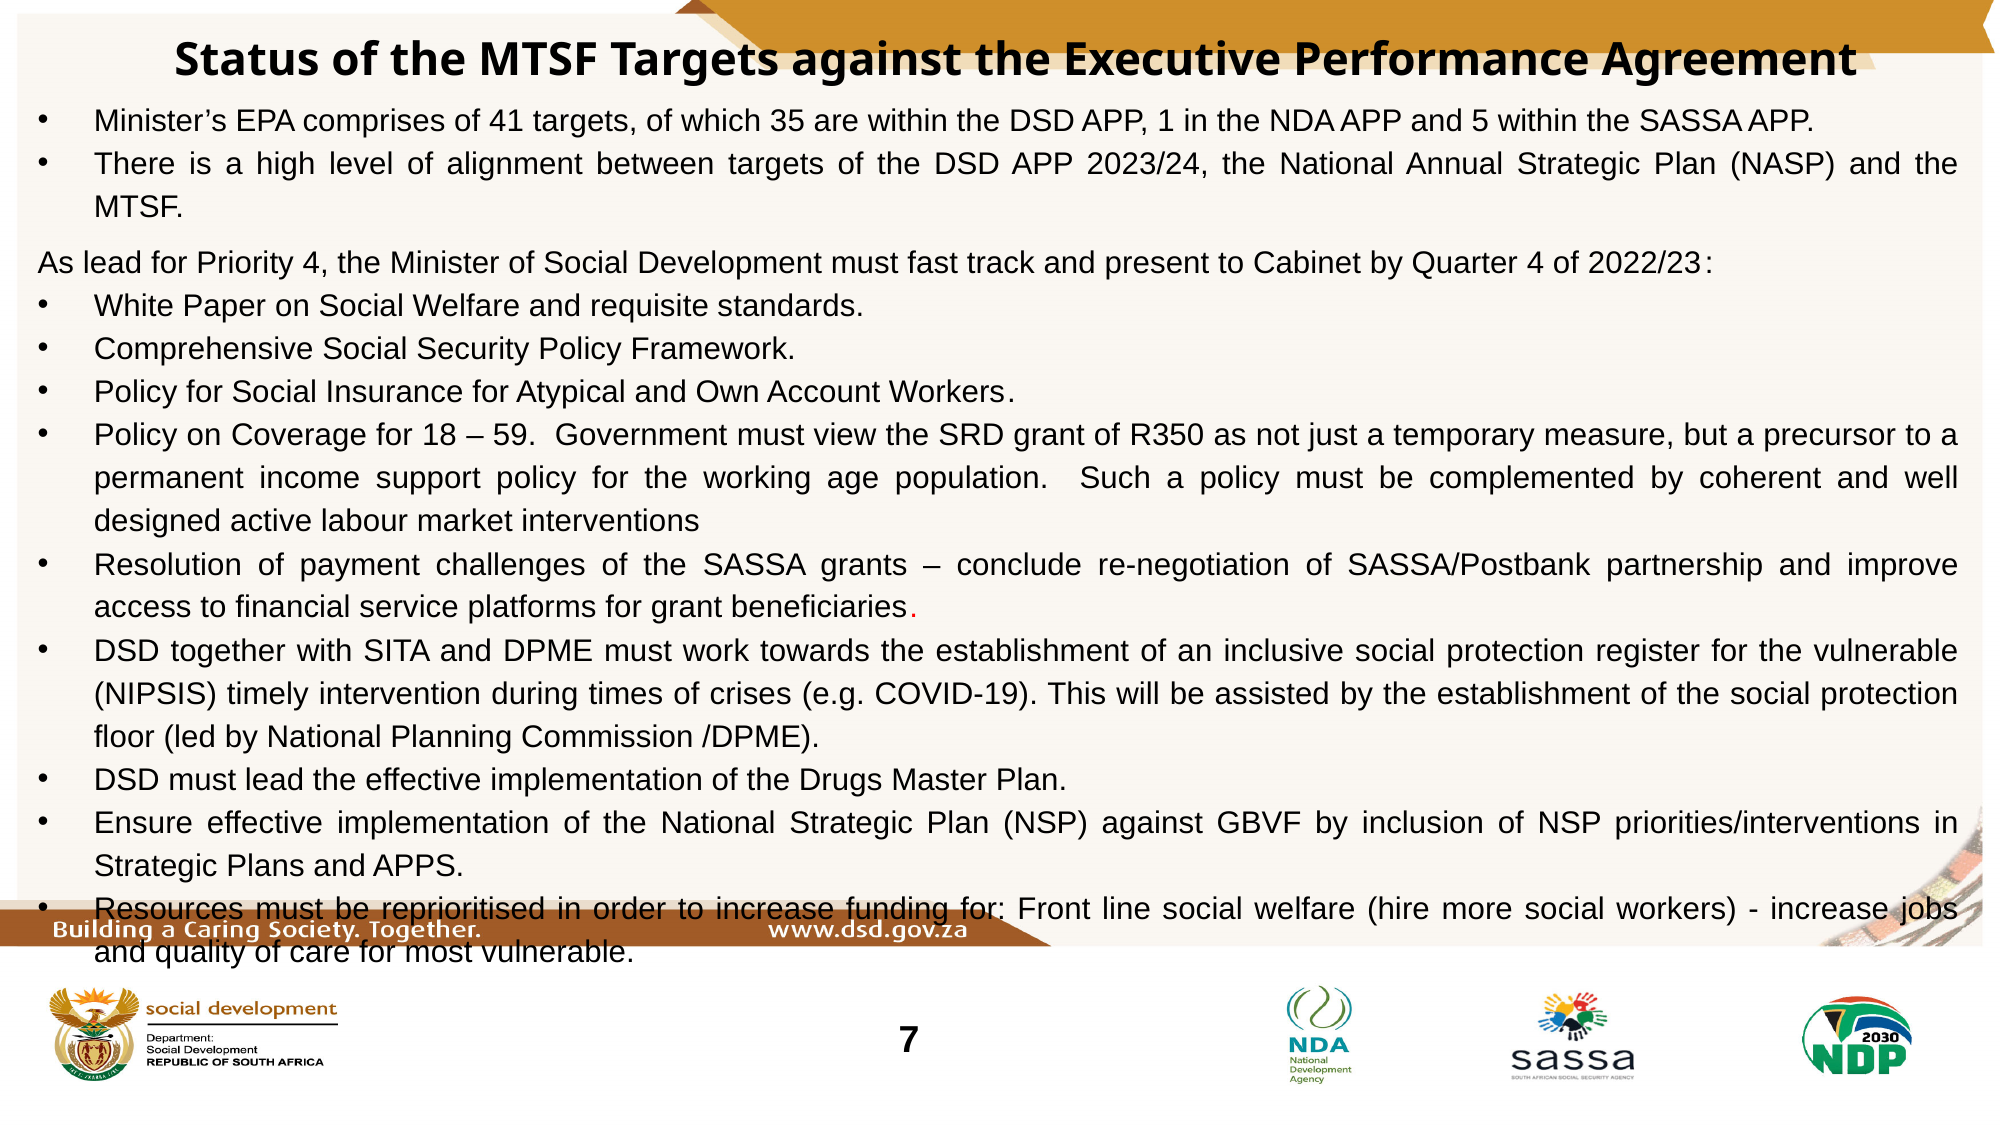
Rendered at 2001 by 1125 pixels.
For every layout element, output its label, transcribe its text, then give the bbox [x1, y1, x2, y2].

picture [0, 0, 2001, 1125]
title Status of the MTSF Targets against the Executive Performance Agreement [0, 0, 2000, 133]
text_box 7 [719, 1007, 1099, 1068]
list Minister’s EPA comprises of 41 targets, of which 35 are within the DSD APP, 1 in the NDA APP and 5 within the SASSA APP. There is a high level of alignment between targets of the DSD APP 2023/24, the National Annual Strategic Plan (NASP) and the MTSF. As lead for Priority 4, the Minister of Social Development must fast track and present to Cabinet by Quarter 4 of 2022/23: White Paper on Social Welfare and requisite standards. Comprehensive Social Security Policy Framework. Policy for Social Insurance for Atypical and Own Account Workers. Policy on Coverage for 18 – 59. Government must view the SRD grant of R350 as not just a temporary measure, but a precursor to a permanent income support policy for the working age population. Such a policy must be complemented by coherent and well designed active labour market interventions Resolution of payment challenges of the SASSA grants – conclude re-negotiation of SASSA/Postbank partnership and improve access to financial service platforms for grant beneficiaries. DSD together with SITA and DPME must work towards the establishment of an inclusive social protection register for the vulnerable (NIPSIS) timely intervention during times of crises (e.g. COVID-19). This will be assisted by the establishment of the social protection floor (led by National Planning Commission /DPME). DSD must lead the effective implementation of the Drugs Master Plan. Ensure effective implementation of the National Strategic Plan (NSP) against GBVF by inclusion of NSP priorities/interventions in Strategic Plans and APPS. Resources must be reprioritised in order to increase funding for: Front line social welfare (hire more social workers) - increase jobs and quality of care for most vulnerable. [22, 86, 1978, 979]
